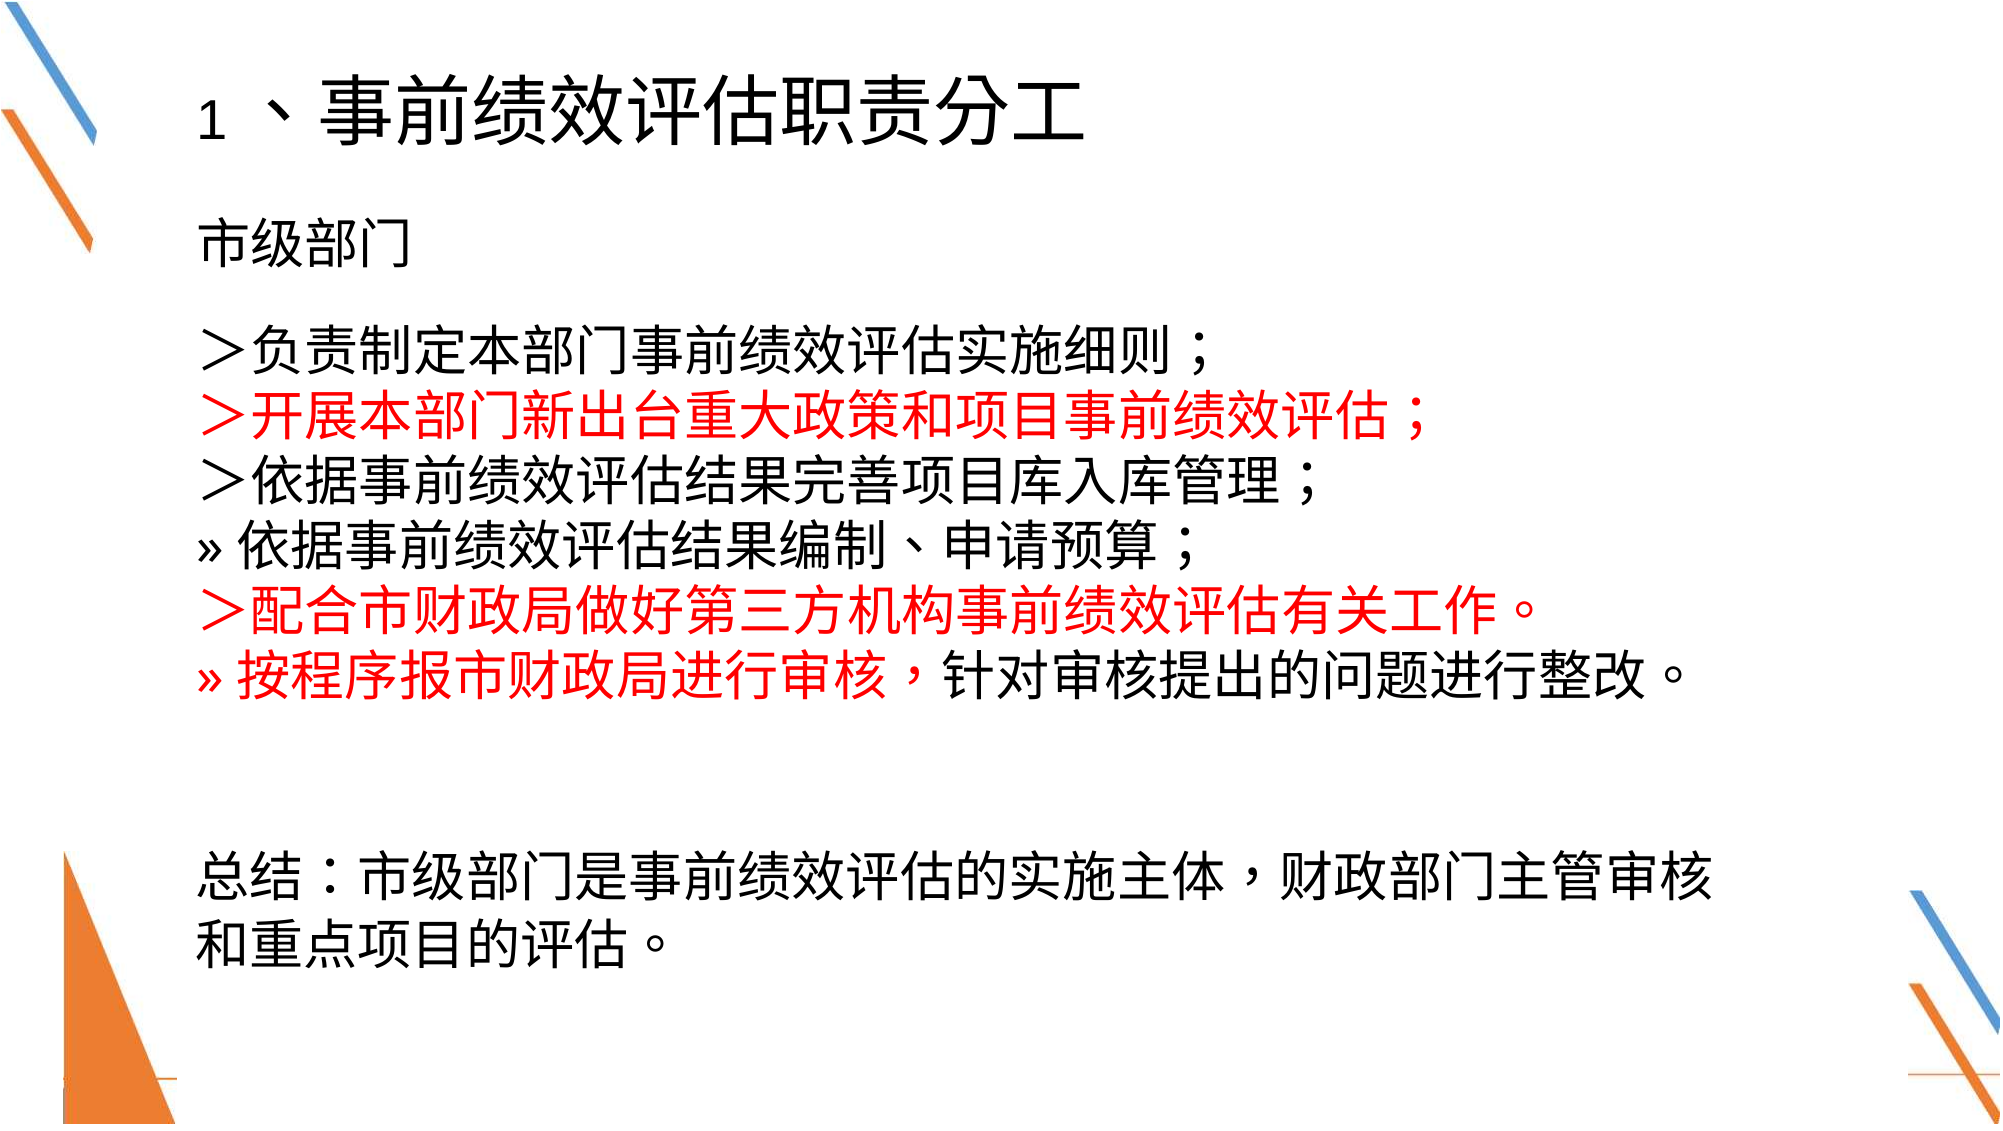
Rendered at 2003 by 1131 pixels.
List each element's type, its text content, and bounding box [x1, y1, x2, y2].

picture [0, 1, 98, 254]
text_box 1、事前绩效评估职责分工 市级部门 ＞负责制定本部门事前绩效评估实施细则； ＞开展本部门新出台重大政策和项目事前绩效评估； ＞依据事前绩效评估结果完善项目库入库管理； »依据事前绩效评估结果编制、申请预算； ＞配合市财政局做好第三方机构事前绩效评估有关工作。 »按程序报市财政局进行审核，针对审核提出的问题进行整改。 [195, 62, 1730, 776]
text_box 总结：市级部门是事前绩效评估的实施主体，财政部门主管审核 和重点项目的评估。 [195, 839, 1767, 1098]
picture [1907, 890, 2001, 1124]
picture [62, 851, 177, 1124]
